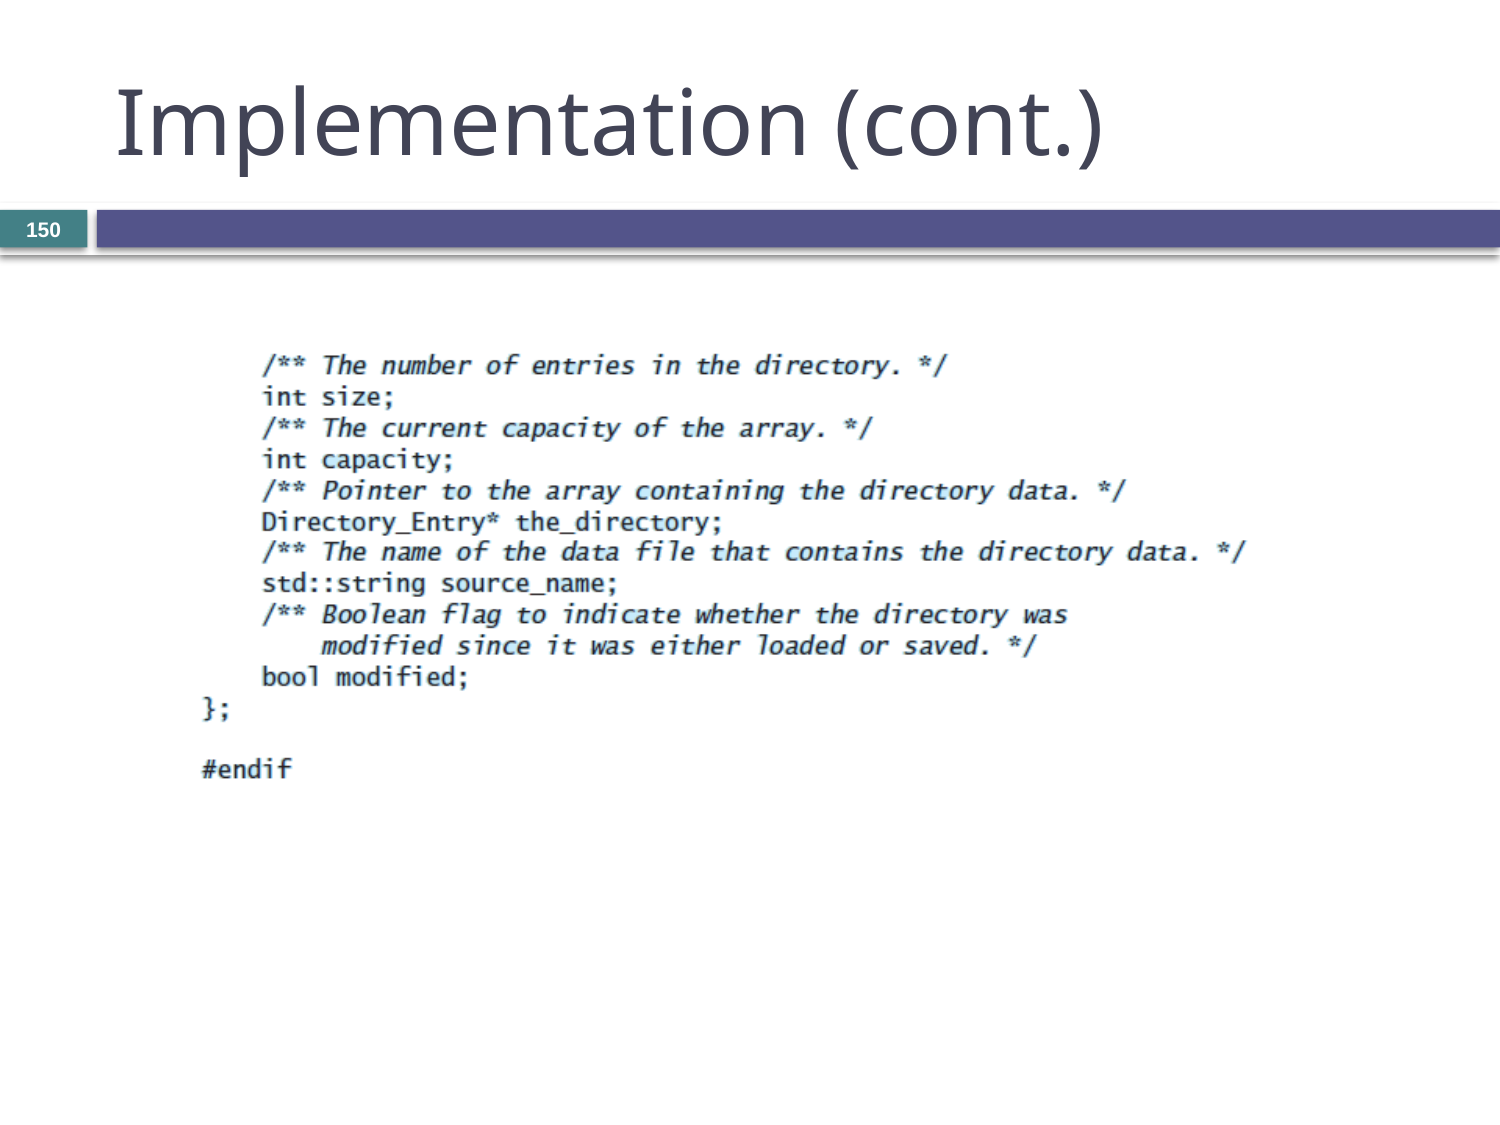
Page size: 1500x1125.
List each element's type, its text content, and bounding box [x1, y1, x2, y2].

slide_number 150 [0, 208, 88, 249]
picture [195, 337, 1255, 788]
title Implementation (cont.) [100, 37, 1439, 201]
